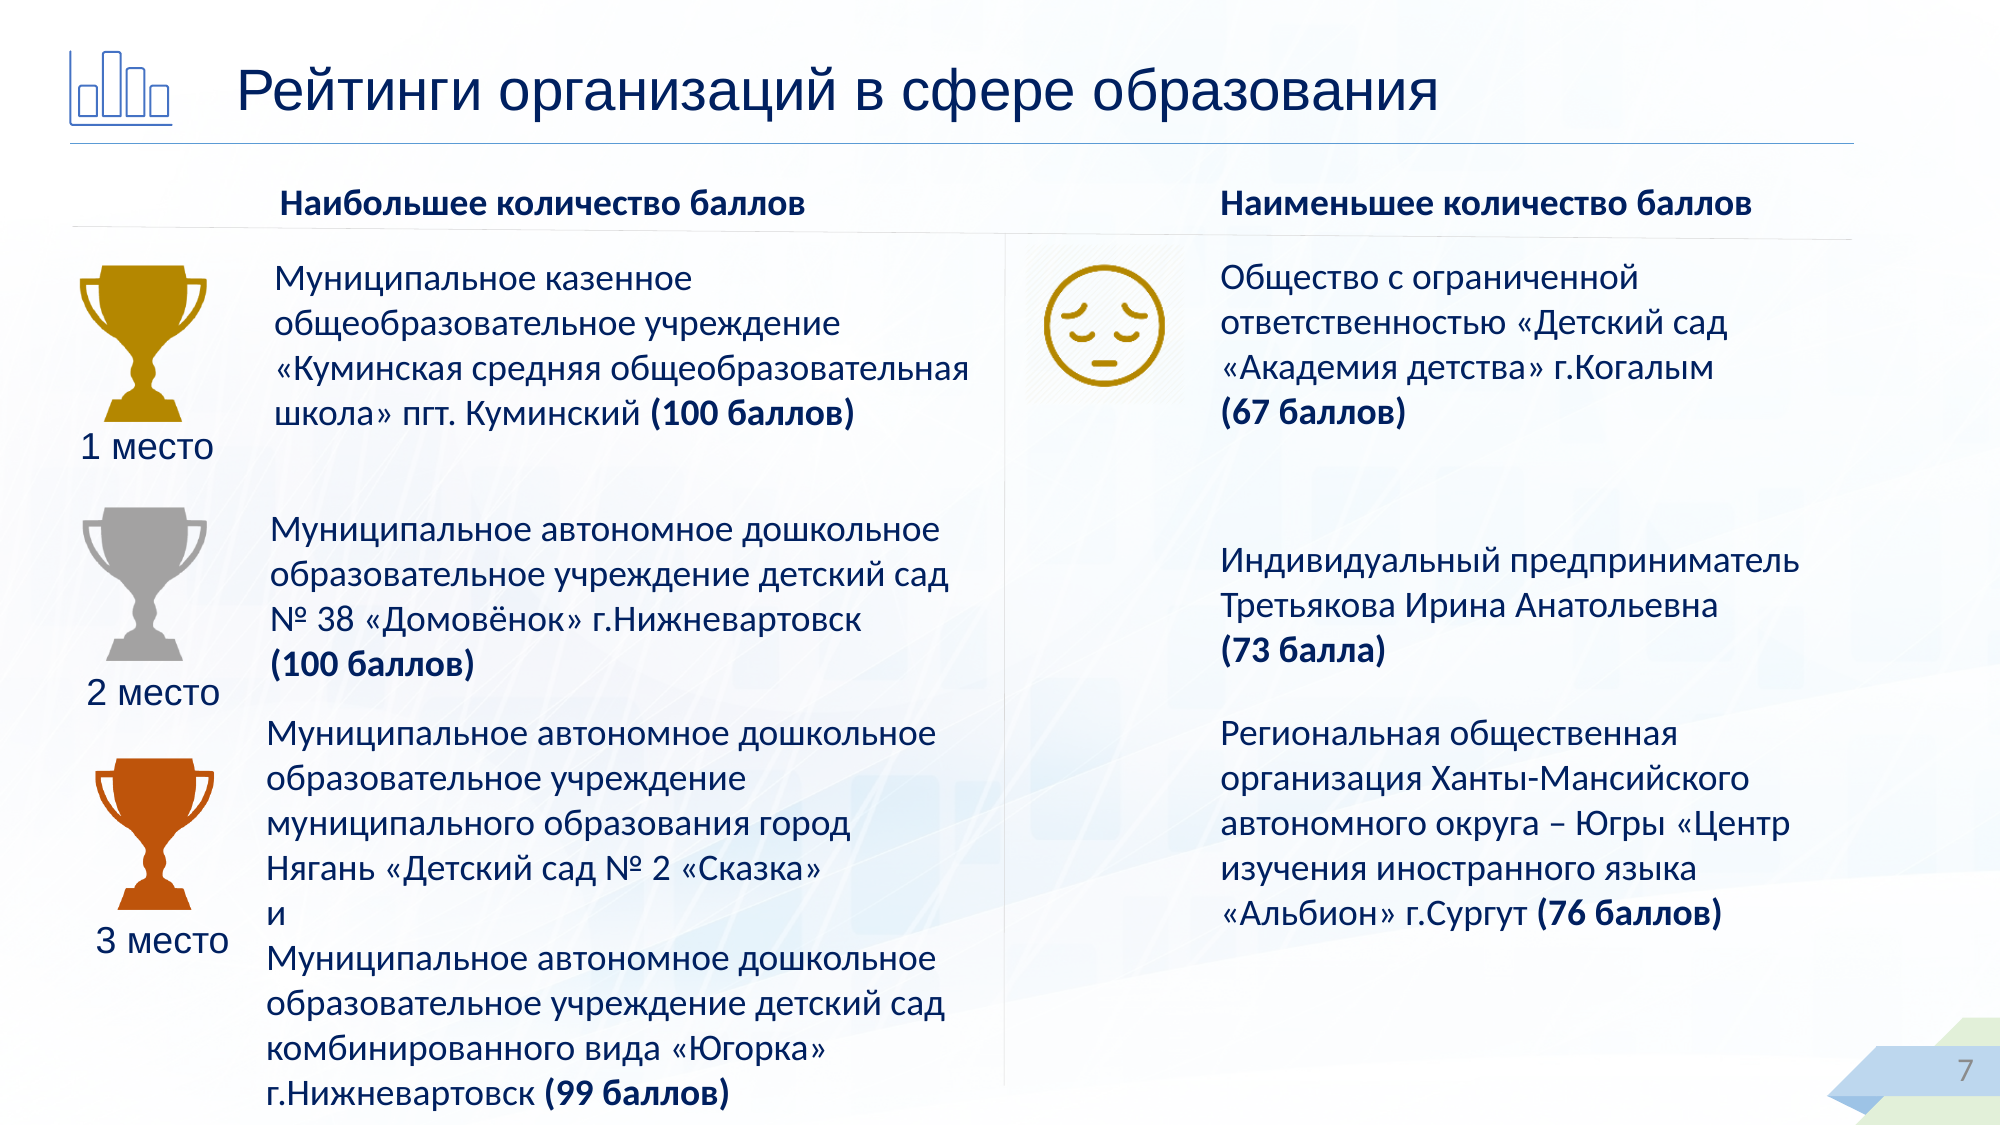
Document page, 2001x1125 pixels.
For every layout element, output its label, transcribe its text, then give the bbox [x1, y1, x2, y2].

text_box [70, 51, 172, 125]
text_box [72, 226, 1853, 240]
text_box Муниципальное казенное общеобразовательное учреждение «Куминская средняя общеобразовательная школа» пгт. Куминский (100 баллов) [259, 245, 1004, 440]
text_box Муниципальное автономное дошкольное образовательное учреждение детский сад № 38 «Домовёнок» г.Нижневартовск (100 баллов) [254, 496, 973, 691]
slide_number 7 [1538, 1038, 1989, 1098]
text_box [79, 758, 257, 970]
text_box Индивидуальный предприниматель Третьякова Ирина Анатольевна (73 балла) [1205, 528, 1872, 678]
text_box Муниципальное автономное дошкольное образовательное учреждение муниципального образования город Нягань «Детский сад № 2 «Сказка» и Муниципальное автономное дошкольное образовательное учреждение детский сад комбинированного вида «Югорка» г.Нижневартовск (99 баллов) [251, 700, 974, 1121]
text_box Региональная общественная организация Ханты-Мансийского автономного округа – Югры «Центр изучения иностранного языка «Альбион» г.Сургут (76 баллов) [1205, 700, 1872, 941]
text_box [70, 507, 247, 721]
text_box Наибольшее количество баллов [265, 170, 867, 226]
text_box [64, 265, 241, 476]
text_box Рейтинги организаций в сфере образования [221, 52, 2000, 146]
text_box Общество с ограниченной ответственностью «Детский сад «Академия детства» г.Когалым (67 баллов) [1205, 244, 1872, 440]
picture [1024, 243, 1185, 405]
text_box Наименьшее количество баллов [1205, 170, 1807, 226]
